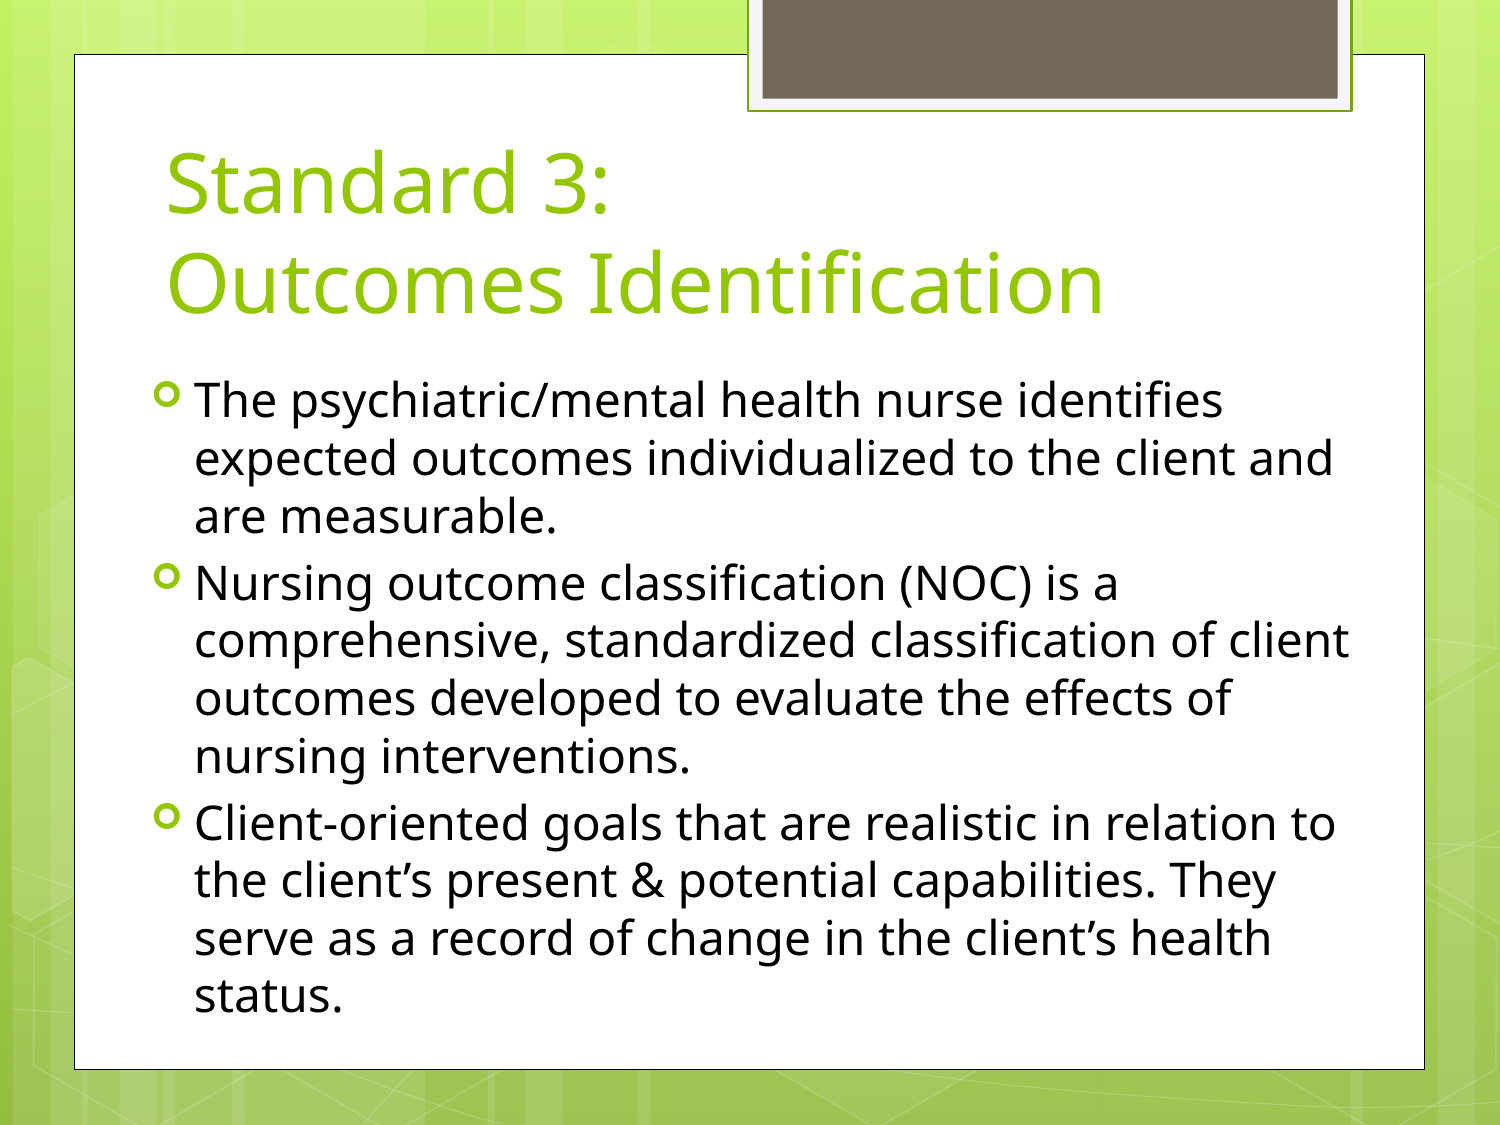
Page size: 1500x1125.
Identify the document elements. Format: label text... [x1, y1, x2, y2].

title Standard 3: Outcomes Identification [150, 112, 1350, 338]
list The psychiatric/mental health nurse identifies expected outcomes individualized to the client and are measurable. Nursing outcome classification (NOC) is a comprehensive, standardized classification of client outcomes developed to evaluate the effects of nursing interventions. Client-oriented goals that are realistic in relation to the client’s present & potential capabilities. They serve as a record of change in the client’s health status. [125, 362, 1388, 1035]
